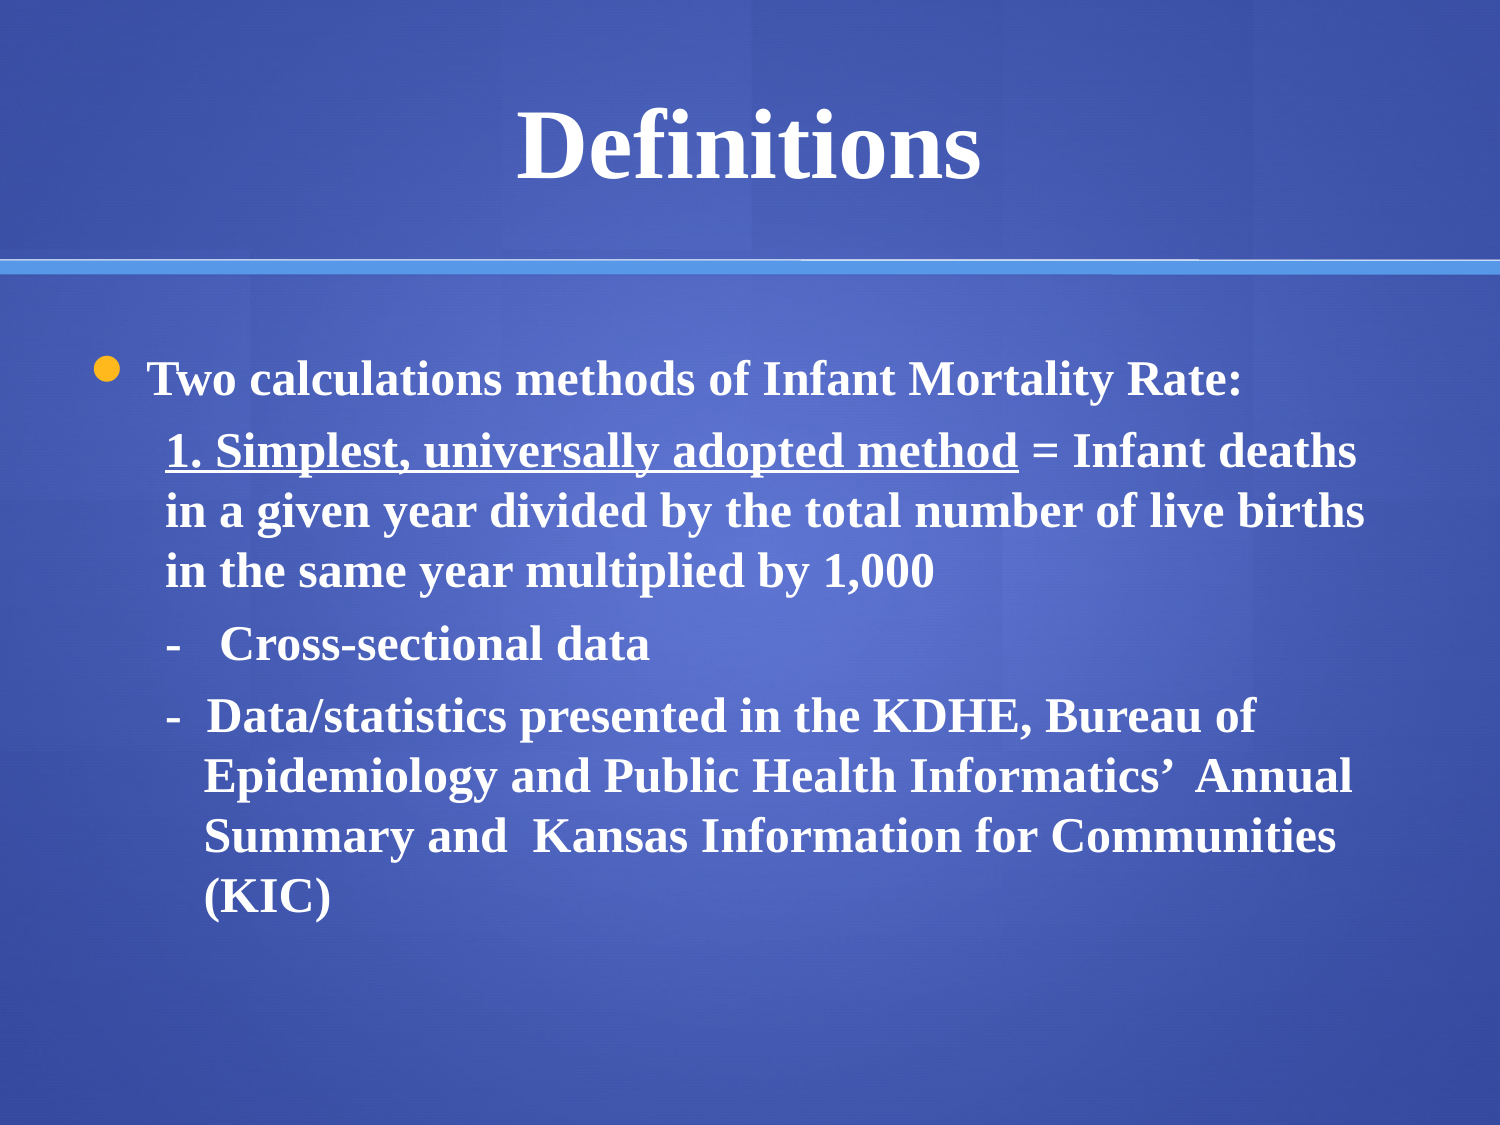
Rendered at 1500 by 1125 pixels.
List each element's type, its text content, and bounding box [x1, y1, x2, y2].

list Two calculations methods of Infant Mortality Rate: 1. Simplest, universally adopted method = Infant deaths in a given year divided by the total number of live births in the same year multiplied by 1,000 - Cross-sectional data - Data/statistics presented in the KDHE, Bureau of Epidemiology and Public Health Informatics’ Annual Summary and Kansas Information for Communities (KIC) [75, 337, 1425, 988]
title Definitions [75, 45, 1425, 233]
